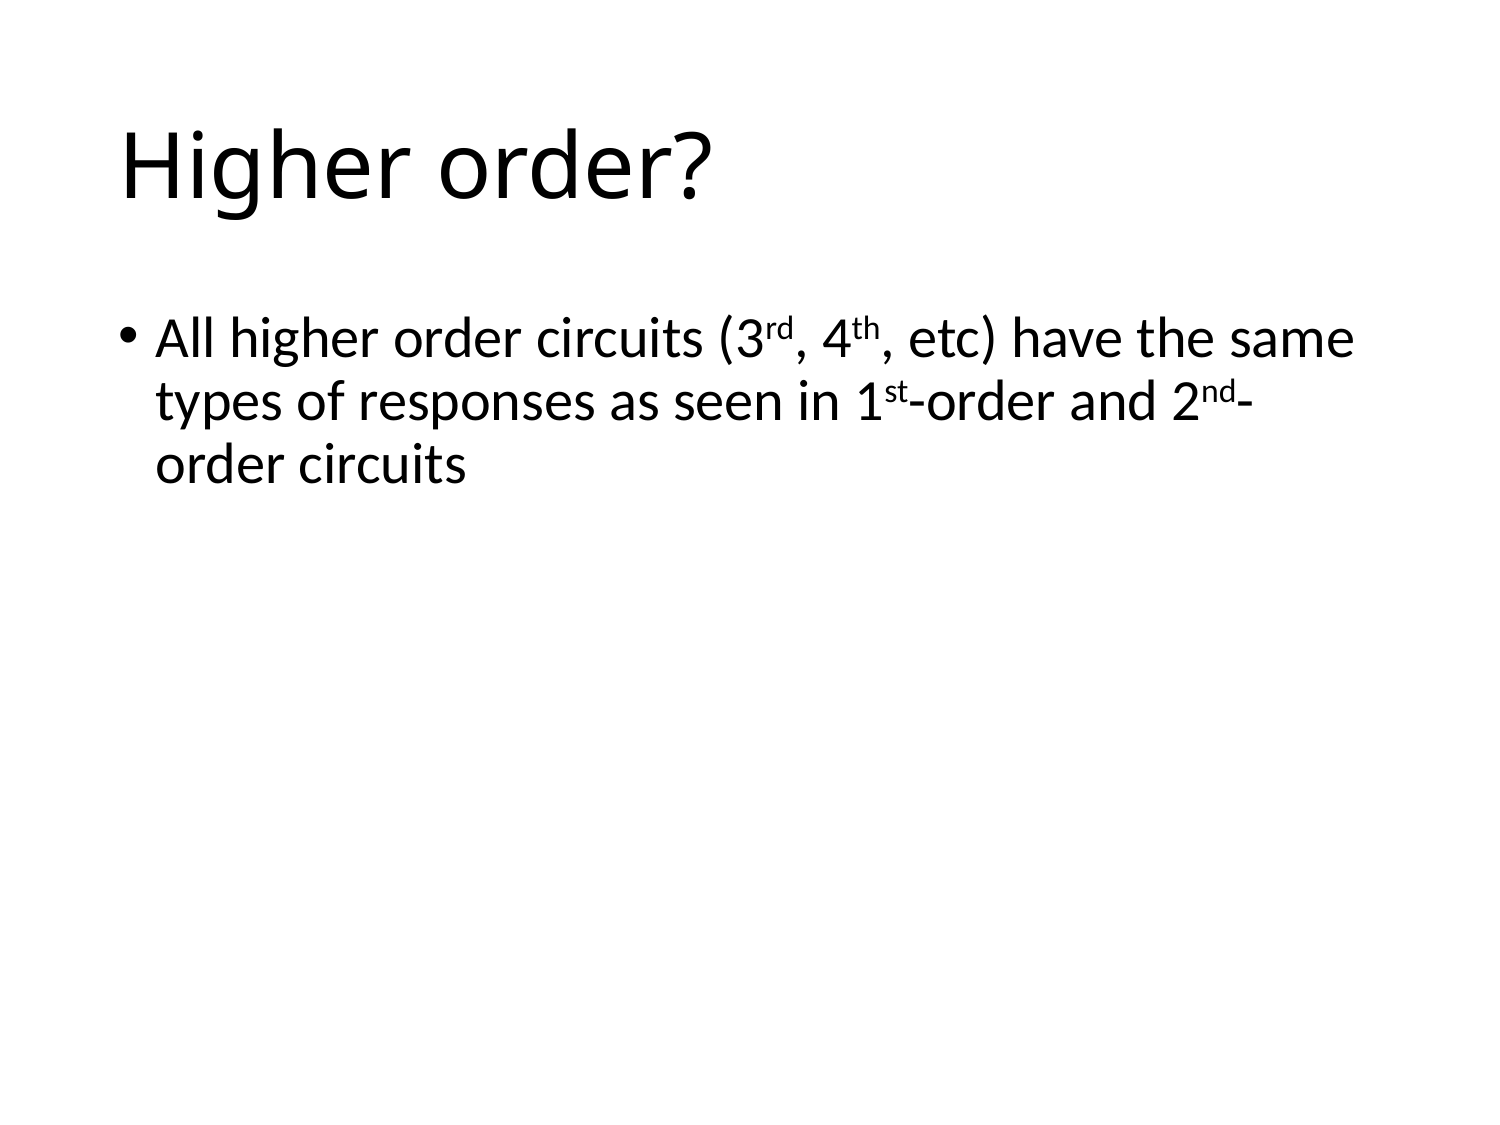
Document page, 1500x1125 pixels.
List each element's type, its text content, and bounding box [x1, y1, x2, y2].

list All higher order circuits (3rd, 4th, etc) have the same types of responses as seen in 1st-order and 2nd-order circuits [103, 299, 1397, 1014]
title Higher order? [103, 59, 1397, 278]
